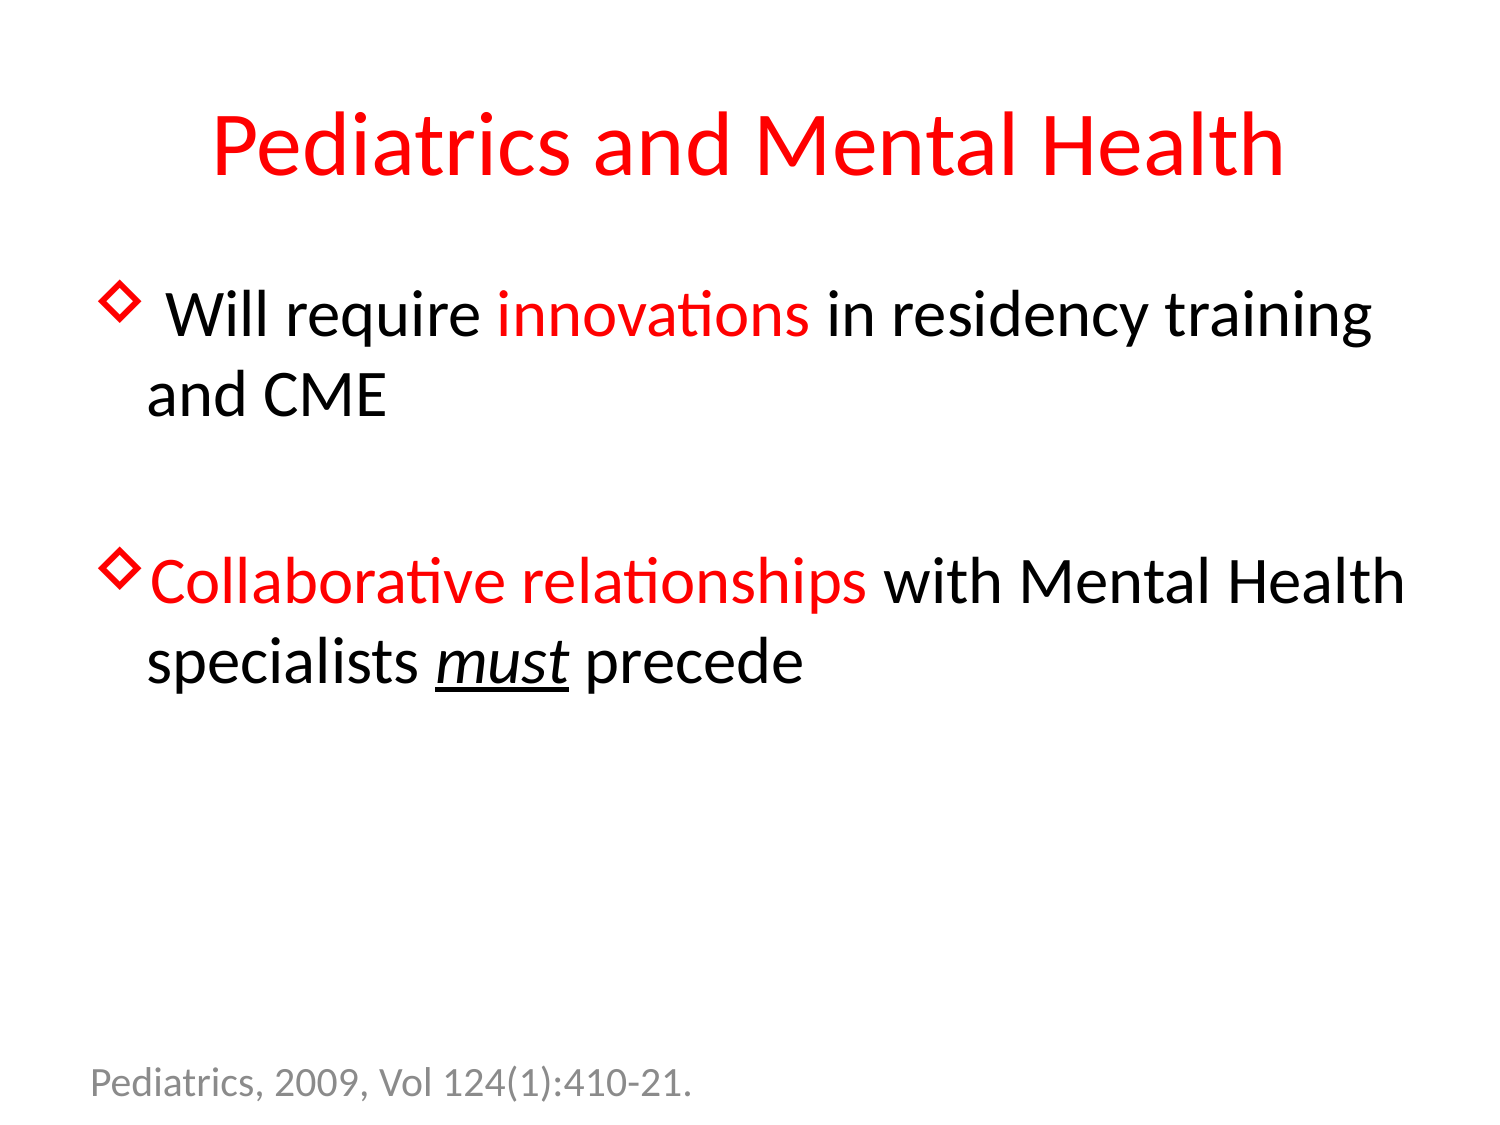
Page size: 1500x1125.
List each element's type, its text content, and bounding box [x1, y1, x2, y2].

slide_number Pediatrics, 2009, Vol 124(1):410-21. [75, 1050, 1388, 1110]
title Pediatrics and Mental Health [75, 45, 1425, 233]
list Will require innovations in residency training and CME Collaborative relationships with Mental Health specialists must precede [75, 262, 1425, 1005]
